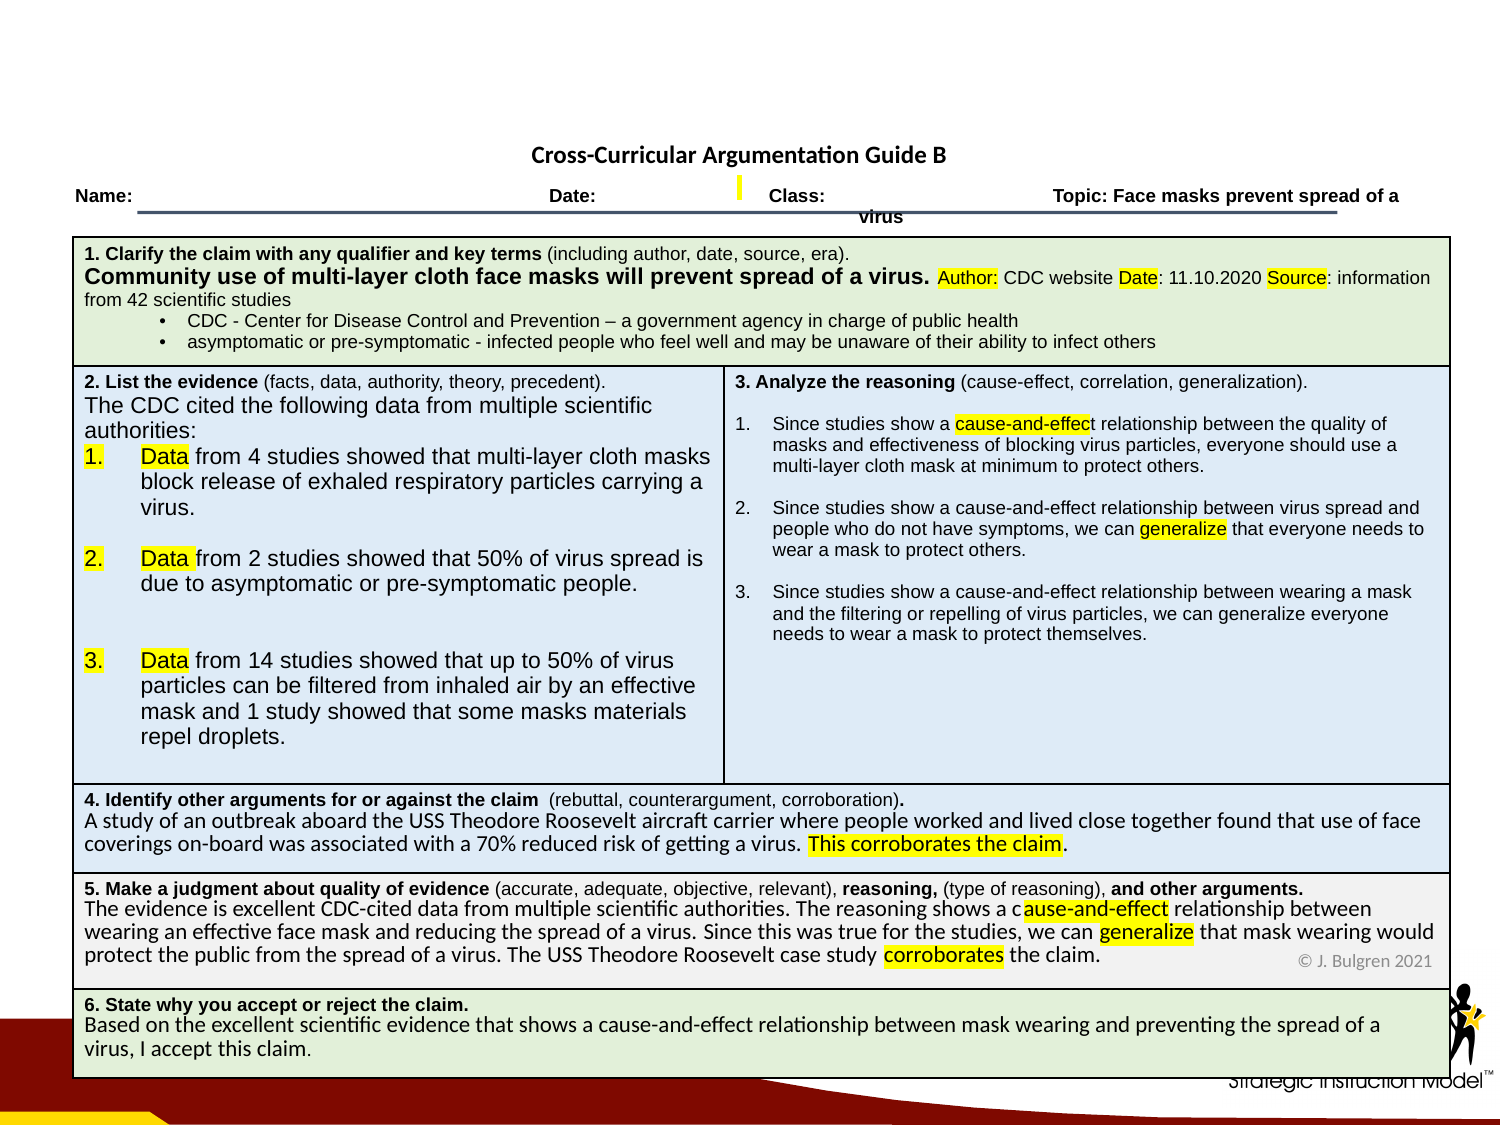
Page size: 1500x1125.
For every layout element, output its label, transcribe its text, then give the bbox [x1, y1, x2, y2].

table_cell 5. Make a judgment about quality of evidence (accurate, adequate, objective, relevant), reasoning, (type of reasoning), and other arguments. The evidence is excellent CDC-cited data from multiple scientific authorities. The reasoning shows a cause-and-effect relationship between wearing an effective face mask and reducing the spread of a virus. Since this was true for the studies, we can generalize that mask wearing would protect the public from the spread of a virus. The USS Theodore Roosevelt case study corroborates the claim. [74, 874, 1449, 988]
picture [1222, 949, 1500, 1108]
table_header Class: [621, 180, 847, 236]
table_cell 6. State why you accept or reject the claim. Based on the excellent scientific evidence that shows a cause-and-effect relationship between mask wearing and preventing the spread of a virus, I accept this claim. [74, 990, 1449, 1077]
table_header Date: [443, 180, 621, 236]
text_box Cross-Curricular Argumentation Guide B [205, 131, 1274, 180]
table_cell 4. Identify other arguments for or against the claim (rebuttal, counterargument, corroboration). A study of an outbreak aboard the USS Theodore Roosevelt aircraft carrier where people worked and lived close together found that use of face coverings on-board was associated with a 70% reduced risk of getting a virus. This corroborates the claim. [74, 785, 1449, 872]
table_cell 3. Analyze the reasoning (cause-effect, correlation, generalization). Since studies show a cause-and-effect relationship between the quality of masks and effectiveness of blocking virus particles, everyone should use a multi-layer cloth mask at minimum to protect others. Since studies show a cause-and-effect relationship between virus spread and people who do not have symptoms, we can generalize that everyone needs to wear a mask to protect others. Since studies show a cause-and-effect relationship between wearing a mask and the filtering or repelling of virus particles, we can generalize everyone needs to wear a mask to protect themselves. [725, 367, 1449, 783]
table_cell 2. List the evidence (facts, data, authority, theory, precedent). The CDC cited the following data from multiple scientific authorities: Data from 4 studies showed that multi-layer cloth masks block release of exhaled respiratory particles carrying a virus. Data from 2 studies showed that 50% of virus spread is due to asymptomatic or pre-symptomatic people. Data from 14 studies showed that up to 50% of virus particles can be filtered from inhaled air by an effective mask and 1 study showed that some masks materials repel droplets. [74, 367, 723, 783]
footer © J. Bulgren 2021 [1240, 940, 1448, 987]
table_header Name: [64, 180, 443, 259]
table_header Topic: Face masks prevent spread of a virus [847, 180, 1459, 259]
table_header 1. Clarify the claim with any qualifier and key terms (including author, date, source, era). Community use of multi-layer cloth face masks will prevent spread of a virus. Author: CDC website Date: 11.10.2020 Source: information from 42 scientific studies CDC - Center for Disease Control and Prevention – a government agency in charge of public health asymptomatic or pre-symptomatic - infected people who feel well and may be unaware of their ability to infect others [74, 238, 1449, 365]
